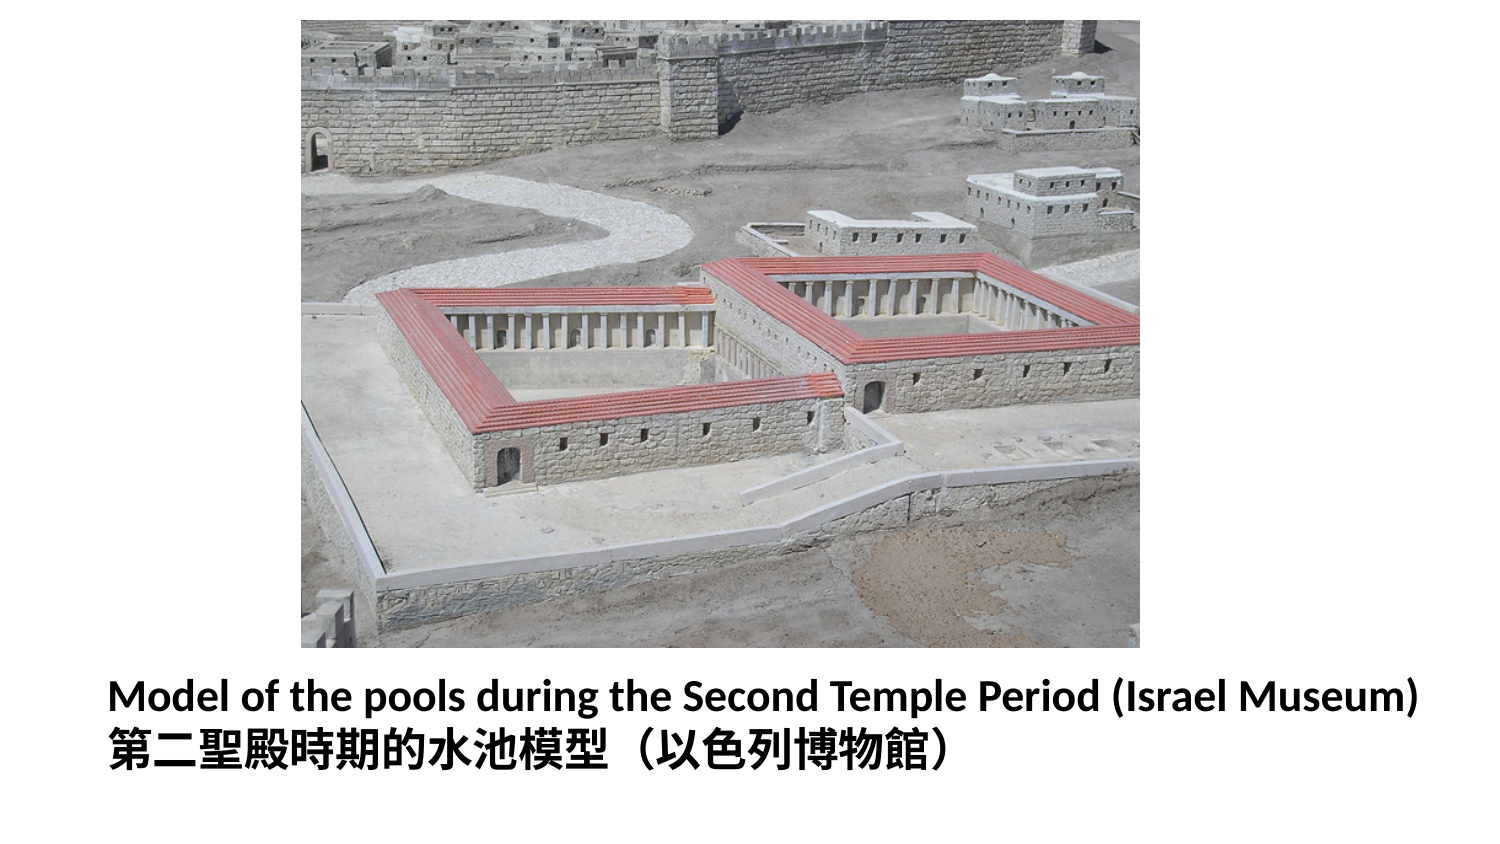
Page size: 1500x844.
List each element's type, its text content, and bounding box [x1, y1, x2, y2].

picture [300, 19, 1140, 648]
text_box Model of the pools during the Second Temple Period (Israel Museum) 第二聖殿時期的水池模型（以色列博物館） [92, 658, 1500, 783]
